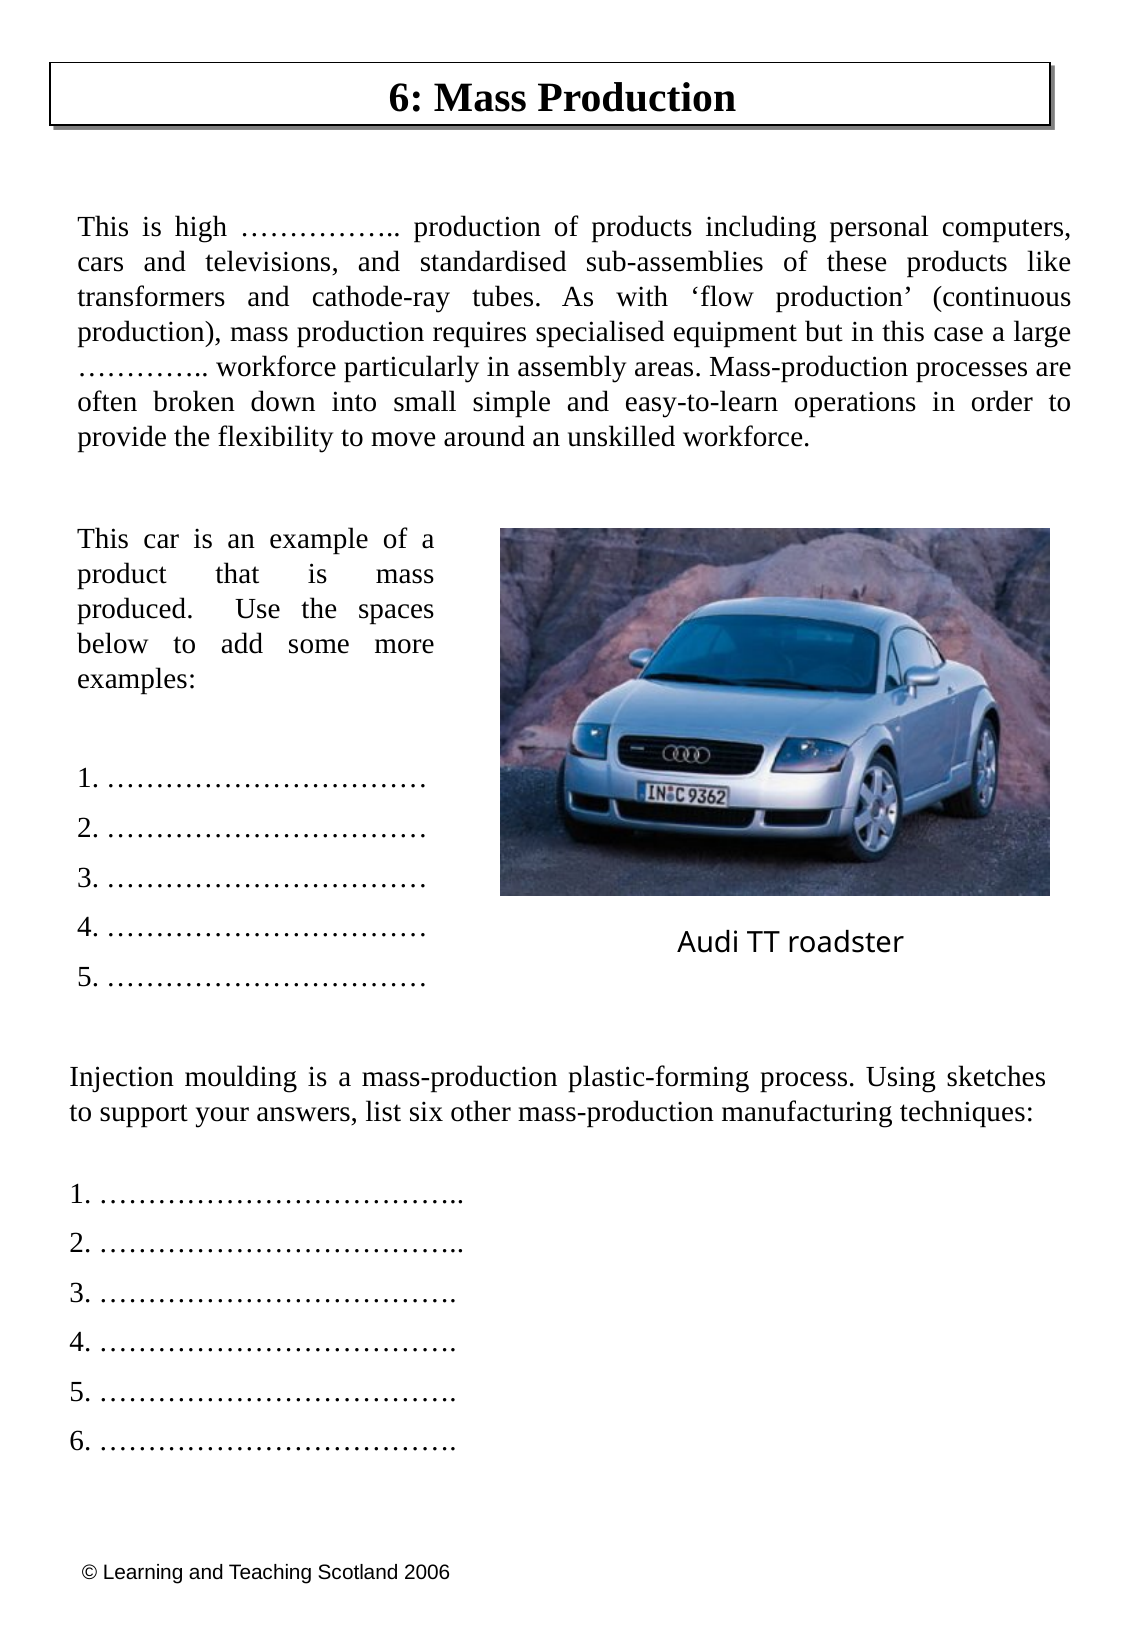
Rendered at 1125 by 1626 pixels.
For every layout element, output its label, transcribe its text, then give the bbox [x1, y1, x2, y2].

text_box This is high …………….. production of products including personal computers, cars and televisions, and standardised sub-assemblies of these products like transformers and cathode-ray tubes. As with ‘flow production’ (continuous production), mass production requires specialised equipment but in this case a large ………….. workforce particularly in assembly areas. Mass-production processes are often broken down into small simple and easy-to-learn operations in order to provide the flexibility to move around an unskilled workforce. [62, 199, 1088, 460]
text_box [1013, 62, 1050, 125]
text_box 6: Mass Production [112, 62, 1013, 128]
text_box Audi TT roadster [662, 916, 938, 966]
footer © Learning and Teaching Scotland 2006 [64, 1551, 469, 1605]
text_box Injection moulding is a mass-production plastic-forming process. Using sketches to support your answers, list six other mass-production manufacturing techniques: 1. ……………………………….. 2. ……………………………….. 3. ………………………………. 4. ………………………………. 5. ………………………………. 6. ………………………………. [54, 1049, 1063, 1514]
text_box [50, 62, 112, 125]
picture [499, 528, 1051, 897]
text_box This car is an example of a product that is mass produced. Use the spaces below to add some more examples: 1. …………………………… 2. …………………………… 3. …………………………… 4. …………………………… 5. …………………………… [62, 512, 450, 1049]
